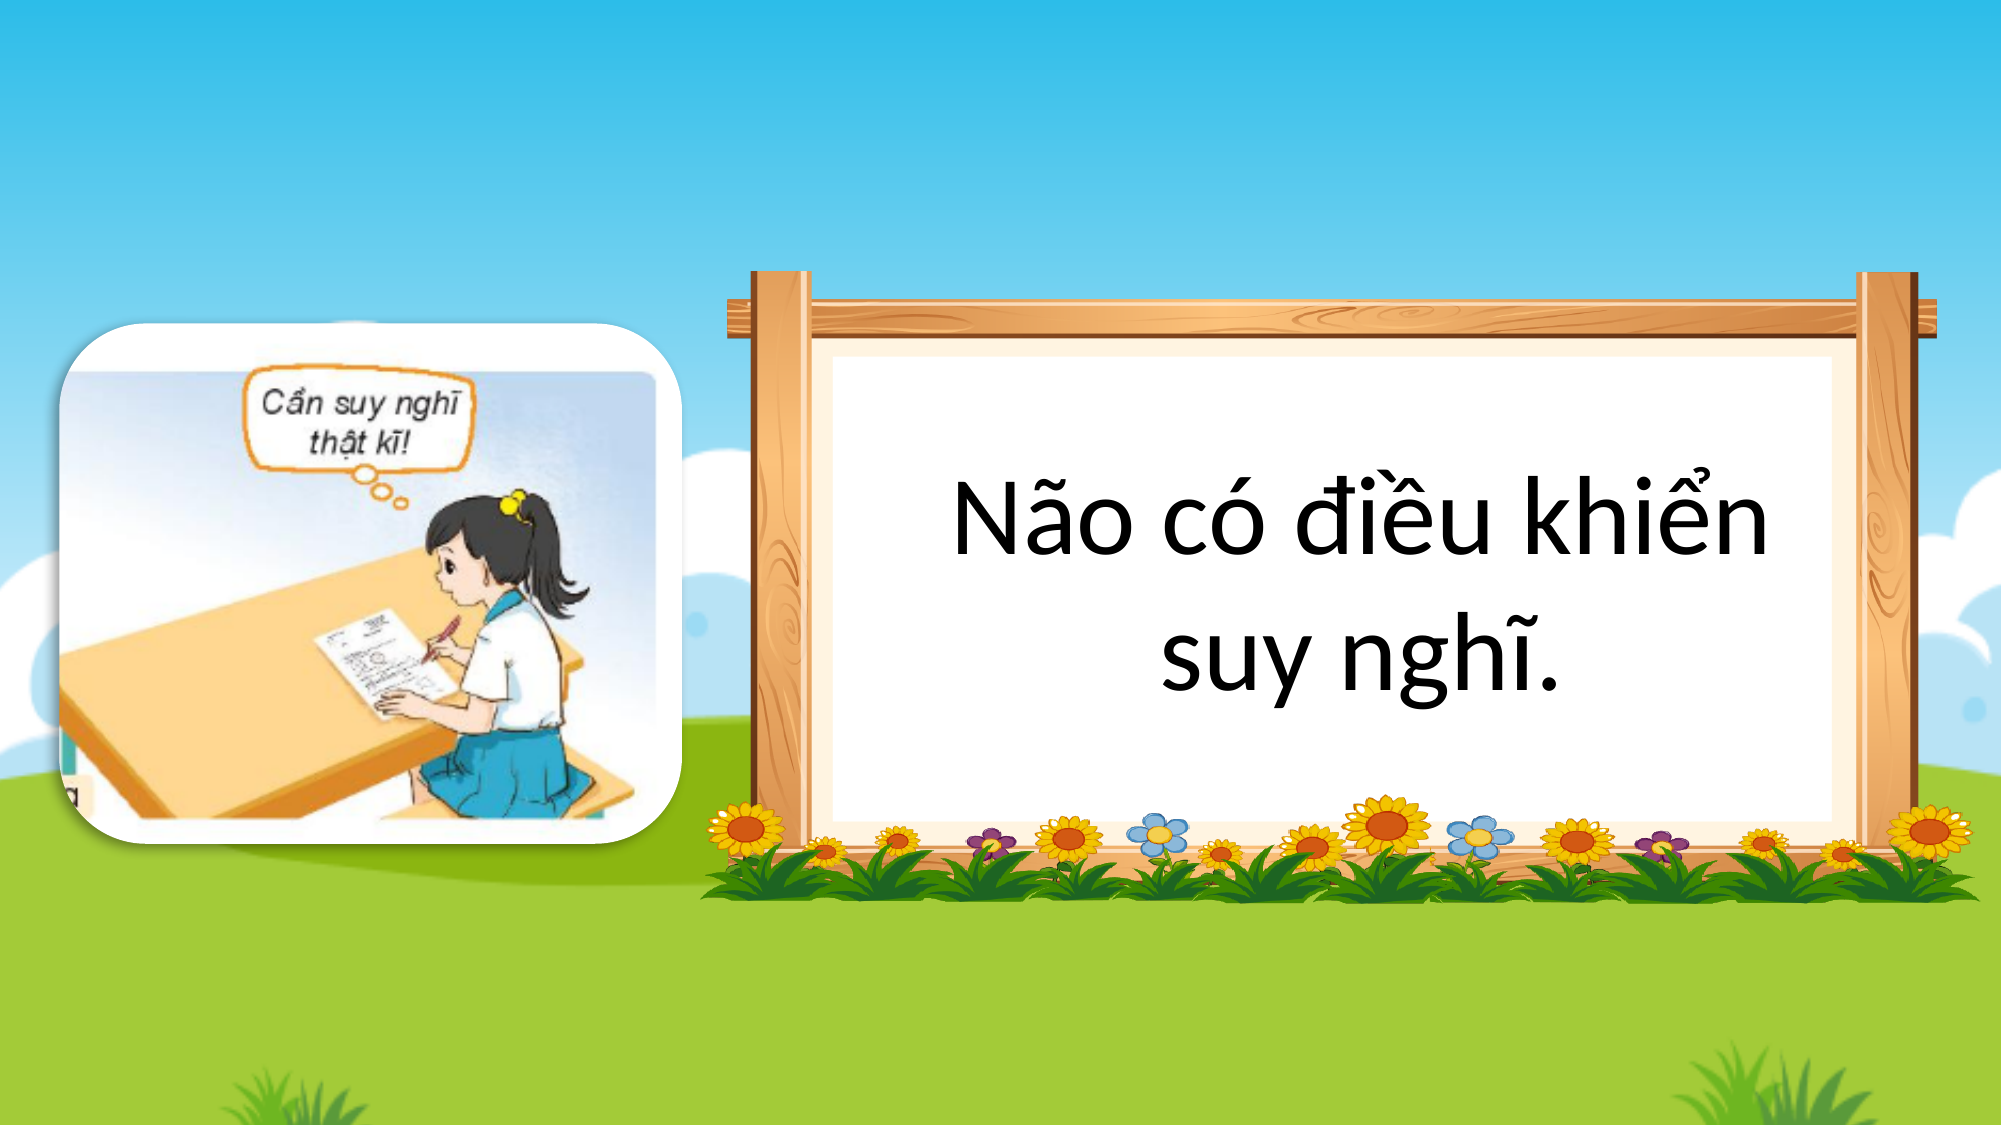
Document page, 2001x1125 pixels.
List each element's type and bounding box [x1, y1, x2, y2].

text_box [700, 271, 1981, 906]
picture [0, 0, 2001, 1125]
